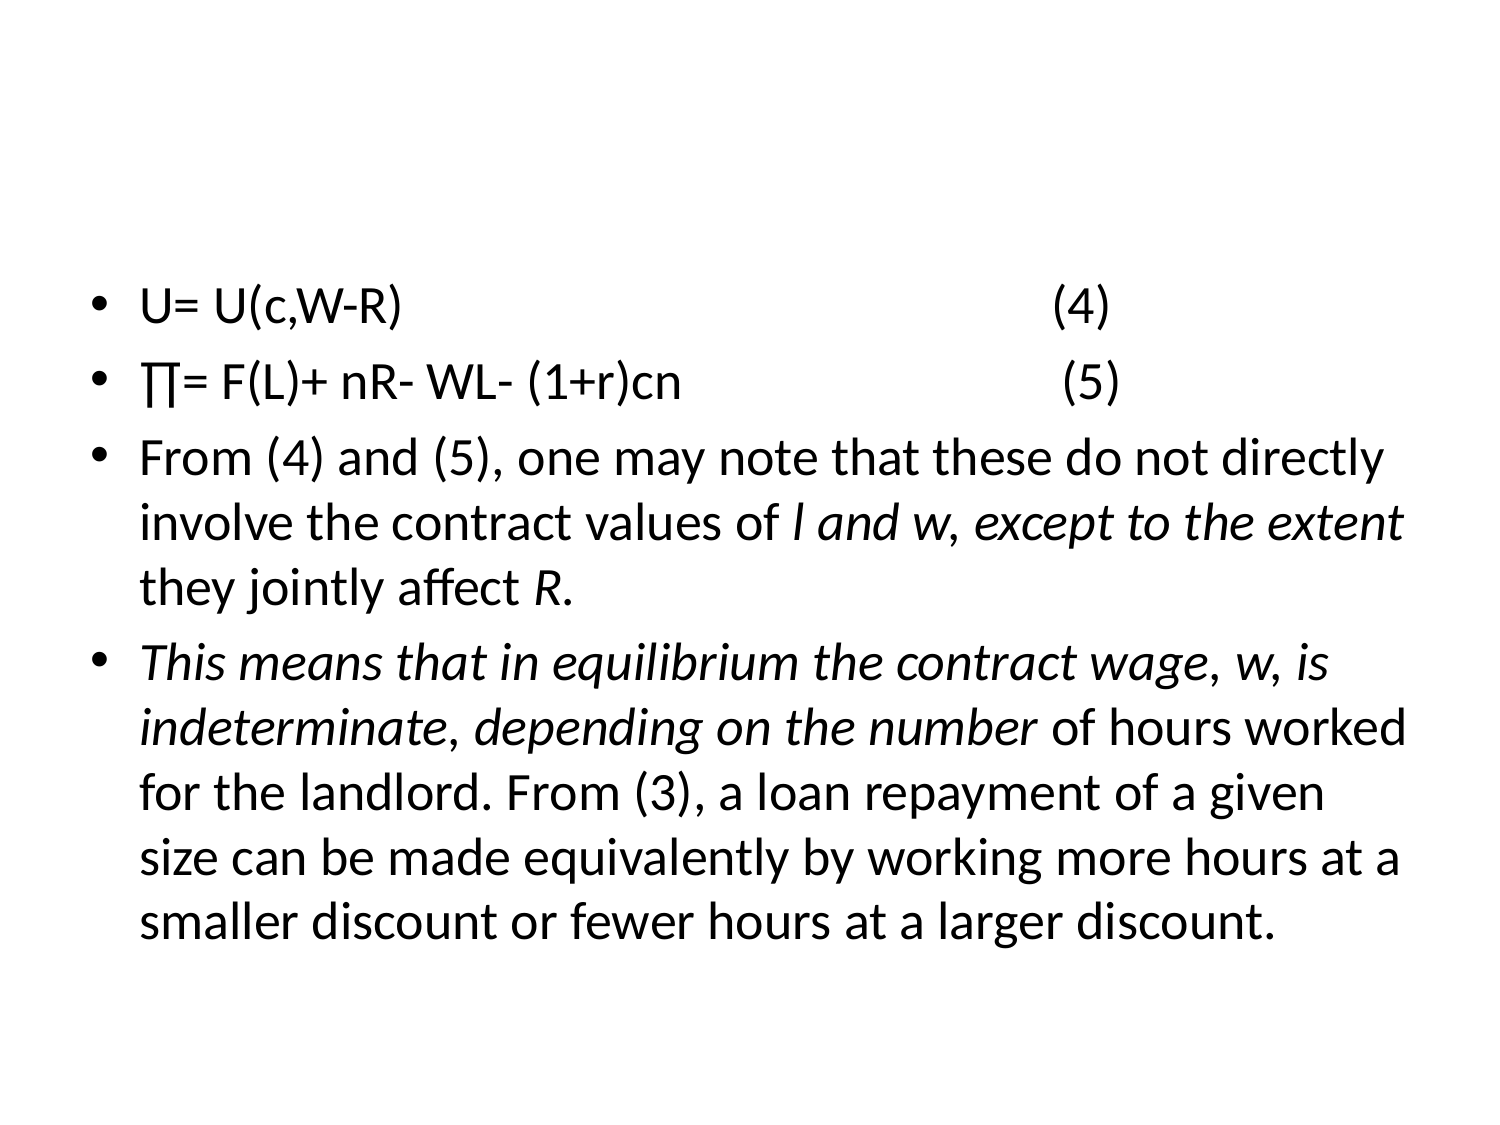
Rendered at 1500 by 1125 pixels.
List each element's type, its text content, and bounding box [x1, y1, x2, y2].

list U= U(c,W-R) (4) ∏= F(L)+ nR- WL- (1+r)cn (5) From (4) and (5), one may note that these do not directly involve the contract values of l and w, except to the extent they jointly affect R. This means that in equilibrium the contract wage, w, is indeterminate, depending on the number of hours worked for the landlord. From (3), a loan repayment of a given size can be made equivalently by working more hours at a smaller discount or fewer hours at a larger discount. [75, 262, 1425, 1005]
